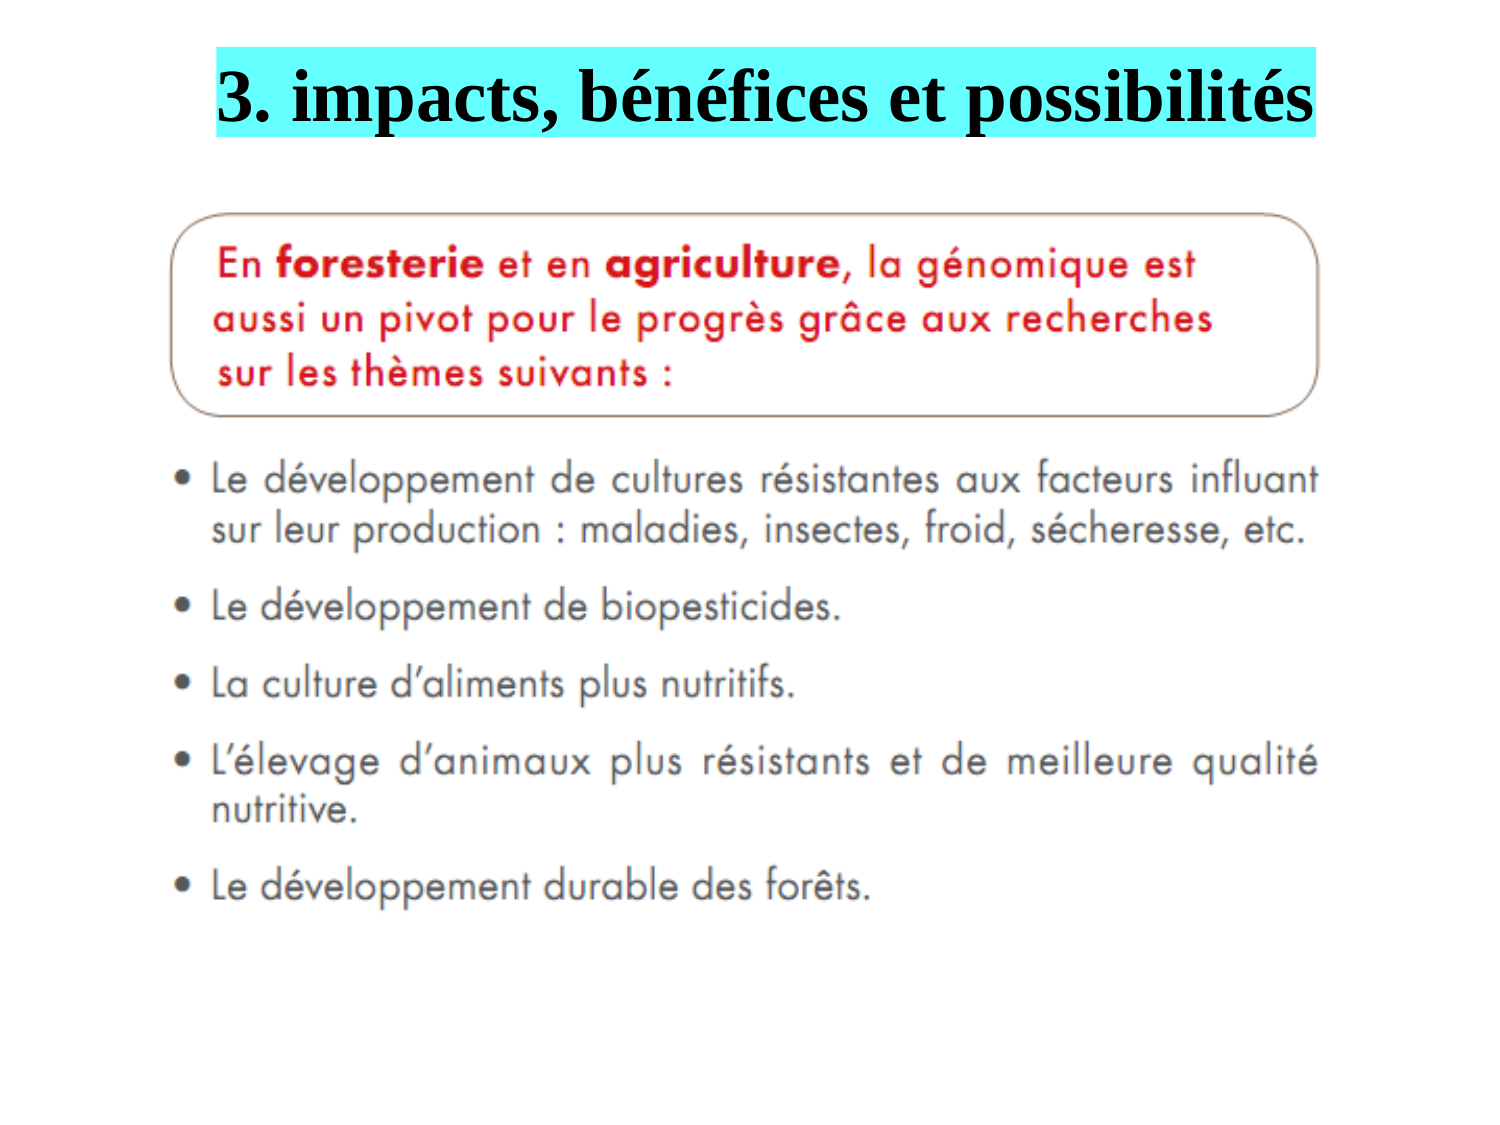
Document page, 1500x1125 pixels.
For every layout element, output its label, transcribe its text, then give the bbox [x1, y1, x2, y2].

picture [152, 211, 1352, 925]
text_box 3. impacts, bénéfices et possibilités [216, 46, 1317, 137]
